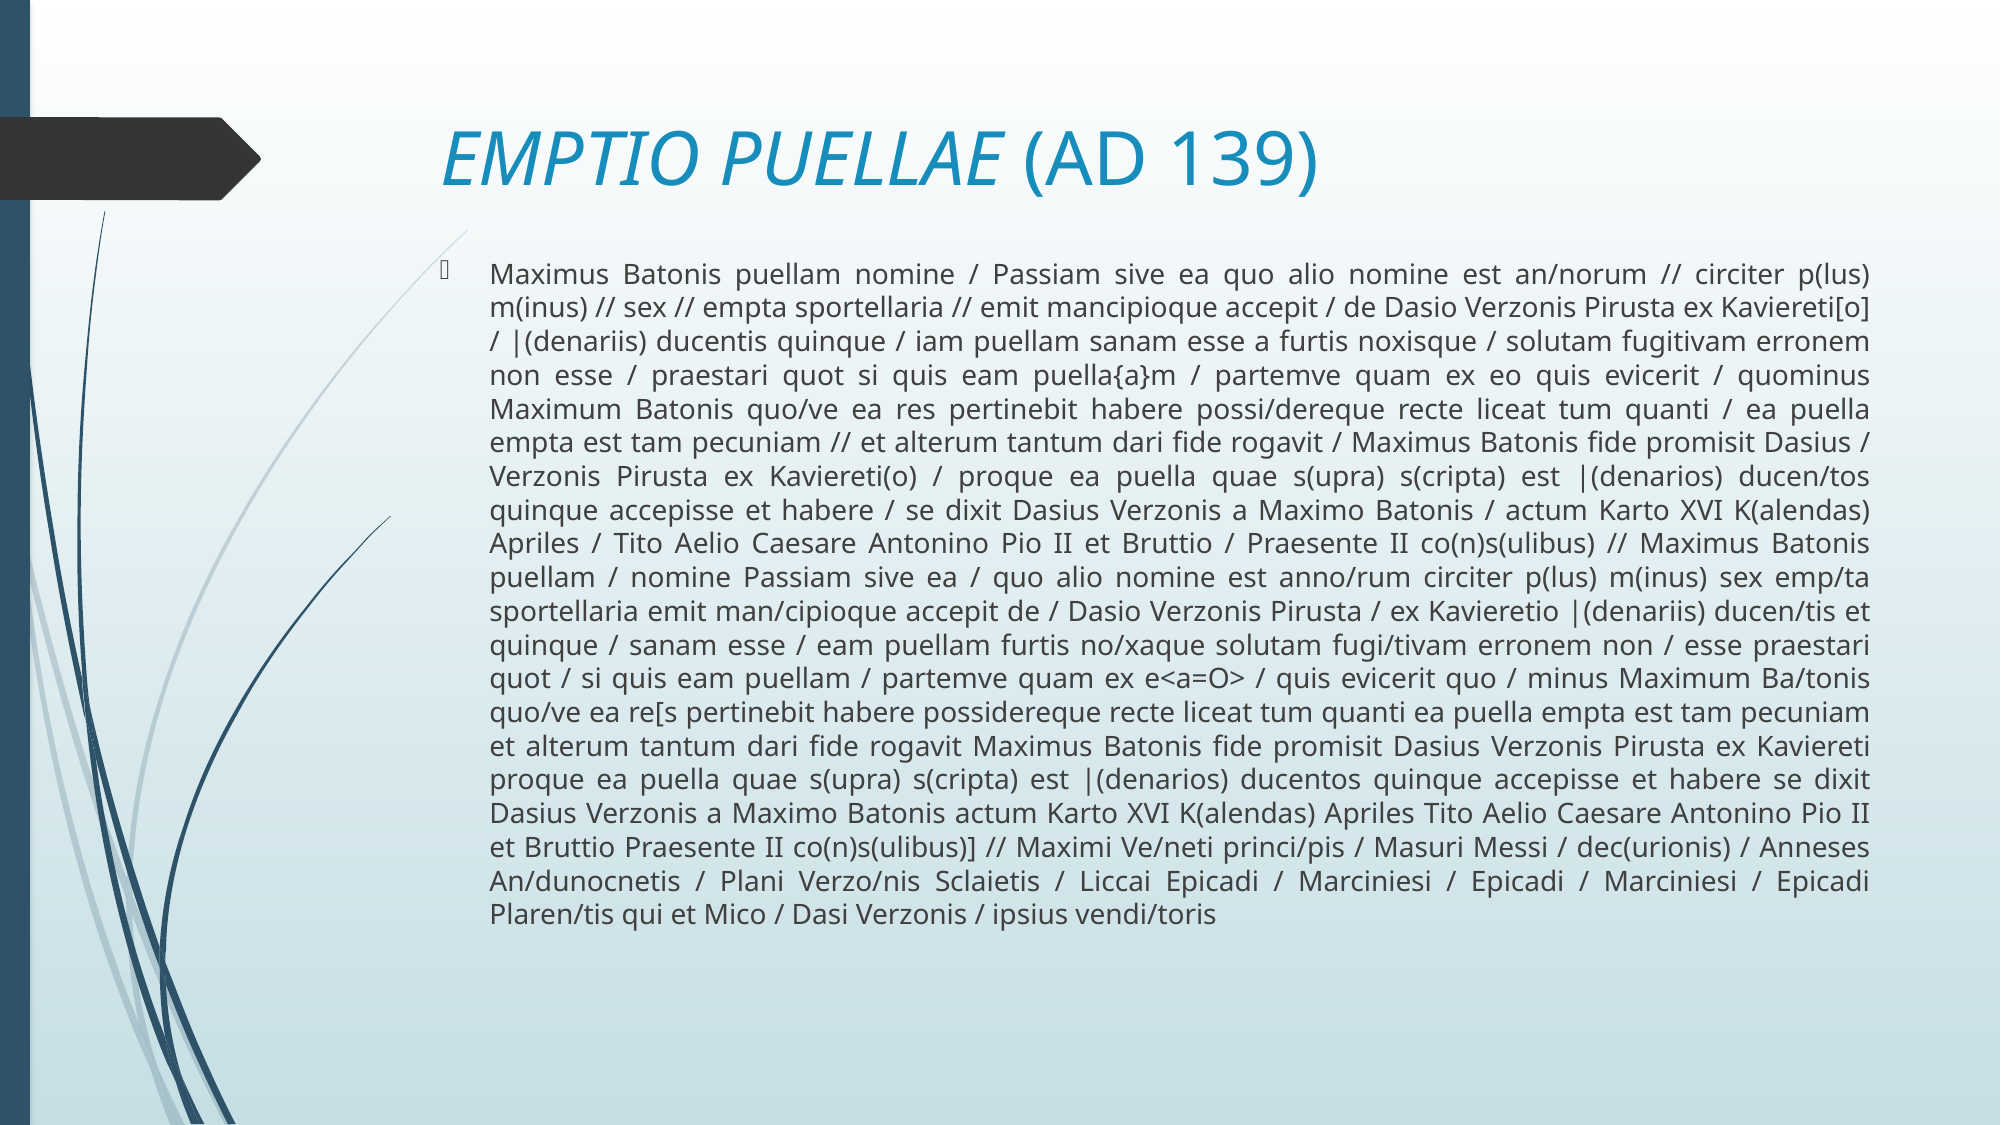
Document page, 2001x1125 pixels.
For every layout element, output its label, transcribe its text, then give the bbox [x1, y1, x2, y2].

list Maximus Batonis puellam nomine / Passiam sive ea quo alio nomine est an/norum // circiter p(lus) m(inus) // sex // empta sportellaria // emit mancipioque accepit / de Dasio Verzonis Pirusta ex Kaviereti[o] / |(denariis) ducentis quinque / iam puellam sanam esse a furtis noxisque / solutam fugitivam erronem non esse / praestari quot si quis eam puella{a}m / partemve quam ex eo quis evicerit / quominus Maximum Batonis quo/ve ea res pertinebit habere possi/dereque recte liceat tum quanti / ea puella empta est tam pecuniam // et alterum tantum dari fide rogavit / Maximus Batonis fide promisit Dasius / Verzonis Pirusta ex Kaviereti(o) / proque ea puella quae s(upra) s(cripta) est |(denarios) ducen/tos quinque accepisse et habere / se dixit Dasius Verzonis a Maximo Batonis / actum Karto XVI K(alendas) Apriles / Tito Aelio Caesare Antonino Pio II et Bruttio / Praesente II co(n)s(ulibus) // Maximus Batonis puellam / nomine Passiam sive ea / quo alio nomine est anno/rum circiter p(lus) m(inus) sex emp/ta sportellaria emit man/cipioque accepit de / Dasio Verzonis Pirusta / ex Kavieretio |(denariis) ducen/tis et quinque / sanam esse / eam puellam furtis no/xaque solutam fugi/tivam erronem non / esse praestari quot / si quis eam puellam / partemve quam ex e<a=O> / quis evicerit quo / minus Maximum Ba/tonis quo/ve ea re[s pertinebit habere possidereque recte liceat tum quanti ea puella empta est tam pecuniam et alterum tantum dari fide rogavit Maximus Batonis fide promisit Dasius Verzonis Pirusta ex Kaviereti proque ea puella quae s(upra) s(cripta) est |(denarios) ducentos quinque accepisse et habere se dixit Dasius Verzonis a Maximo Batonis actum Karto XVI K(alendas) Apriles Tito Aelio Caesare Antonino Pio II et Bruttio Praesente II co(n)s(ulibus)] // Maximi Ve/neti princi/pis / Masuri Messi / dec(urionis) / Anneses An/dunocnetis / Plani Verzo/nis Sclaietis / Liccai Epicadi / Marciniesi / Epicadi / Marciniesi / Epicadi Plaren/tis qui et Mico / Dasi Verzonis / ipsius vendi/toris [424, 248, 1888, 970]
title EMPTIO PUELLAE (AD 139) [425, 102, 1888, 248]
